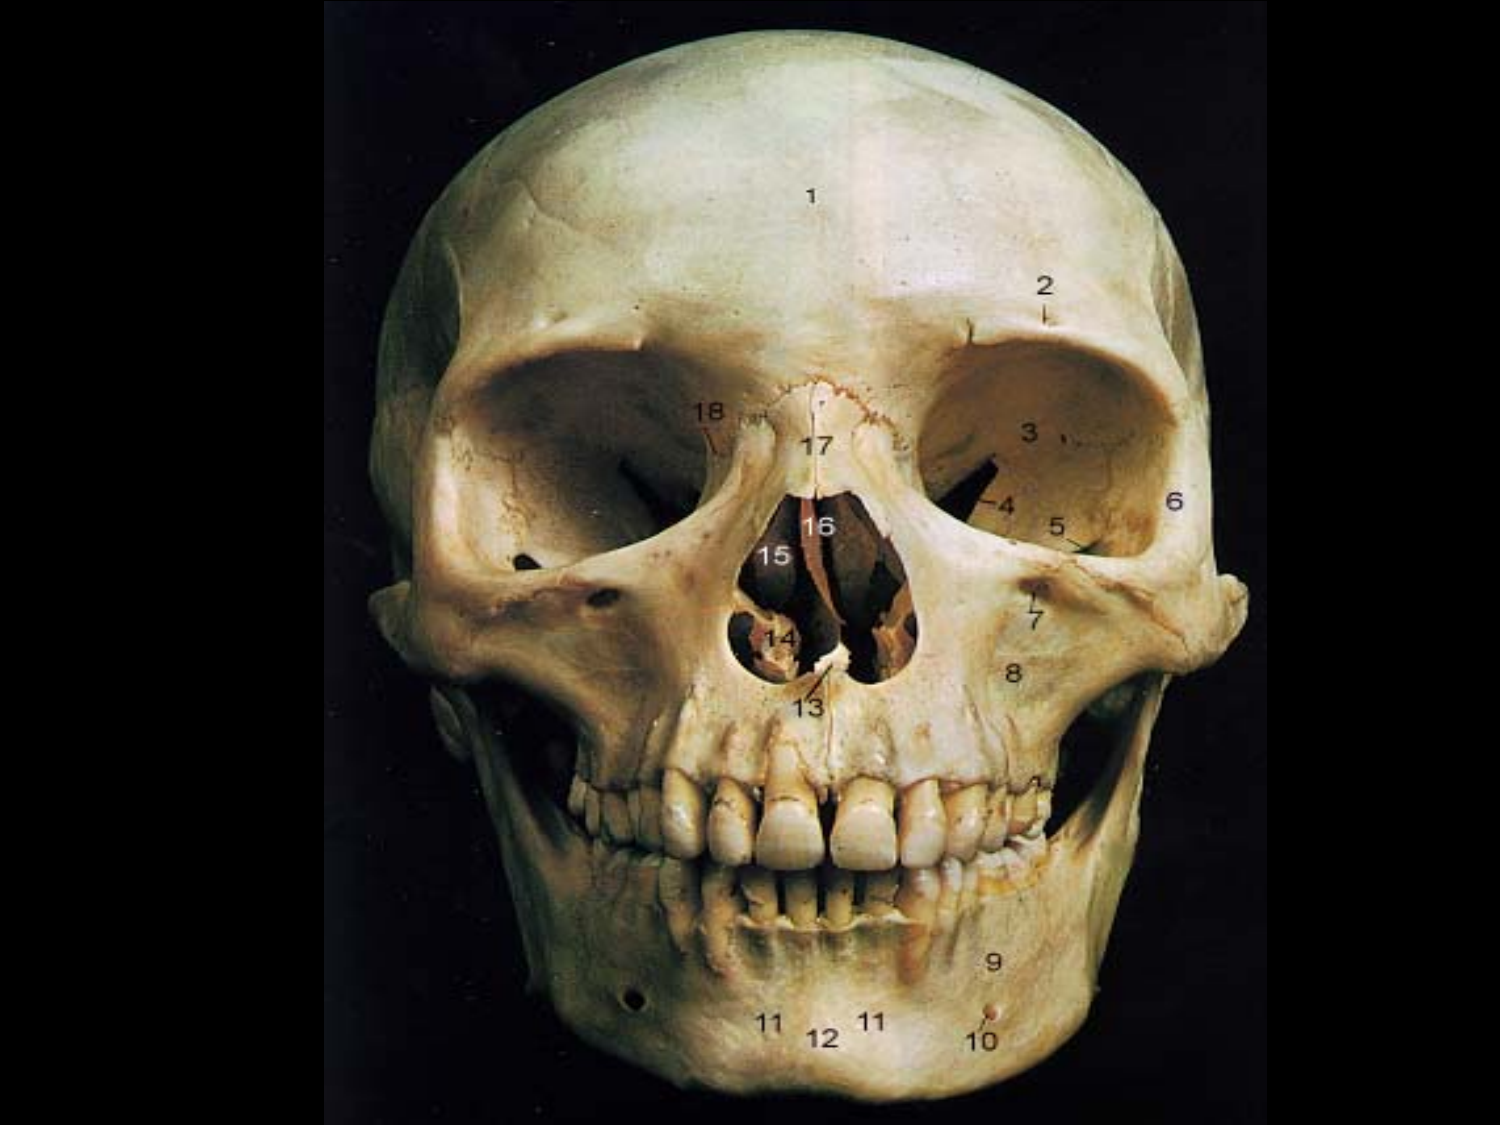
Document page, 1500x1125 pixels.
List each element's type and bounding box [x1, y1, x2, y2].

picture [324, 0, 1267, 1125]
